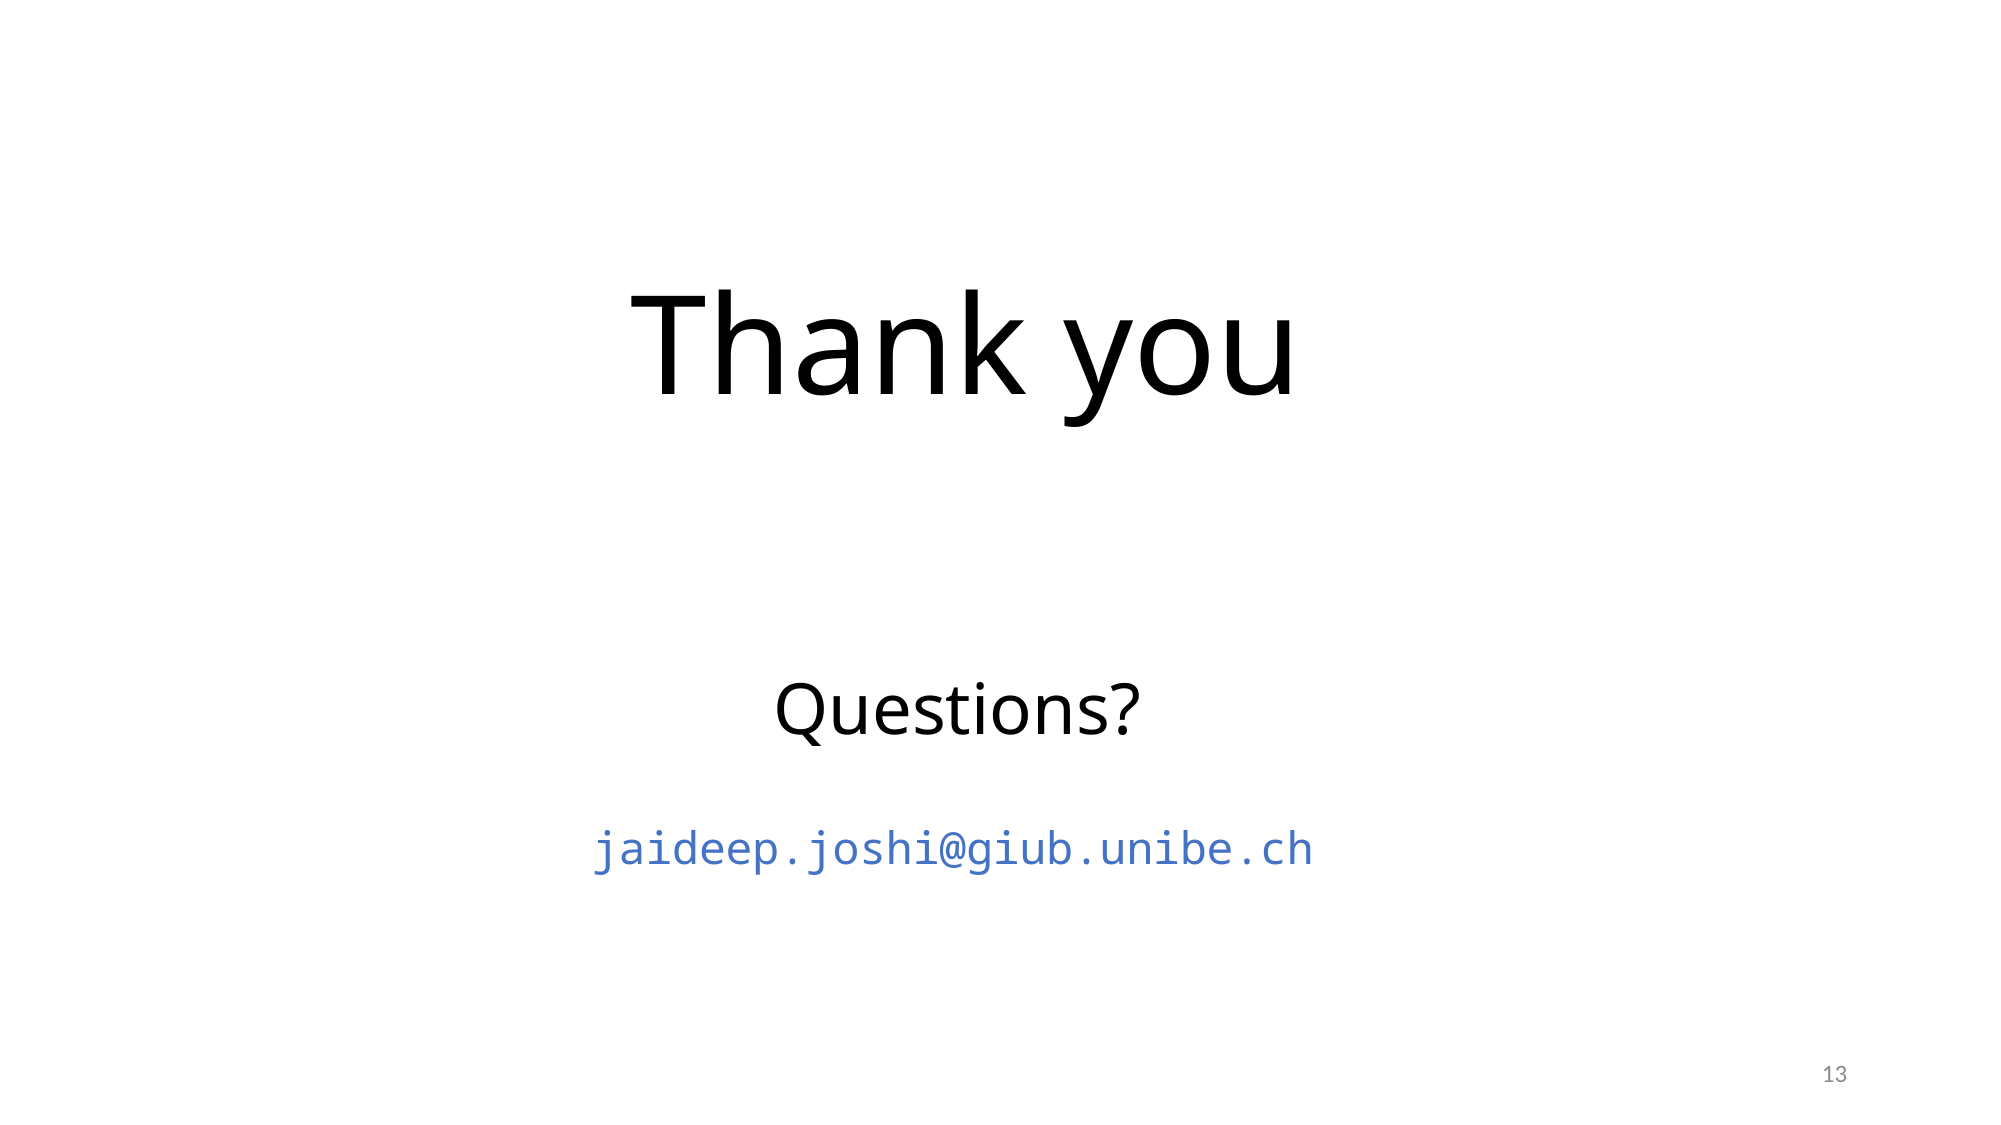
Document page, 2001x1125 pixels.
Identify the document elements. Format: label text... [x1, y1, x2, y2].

slide_number 13 [1412, 1042, 1863, 1103]
title Thank you [104, 241, 1829, 459]
text_box Questions? jaideep.joshi@giub.unibe.ch [103, 666, 1829, 884]
